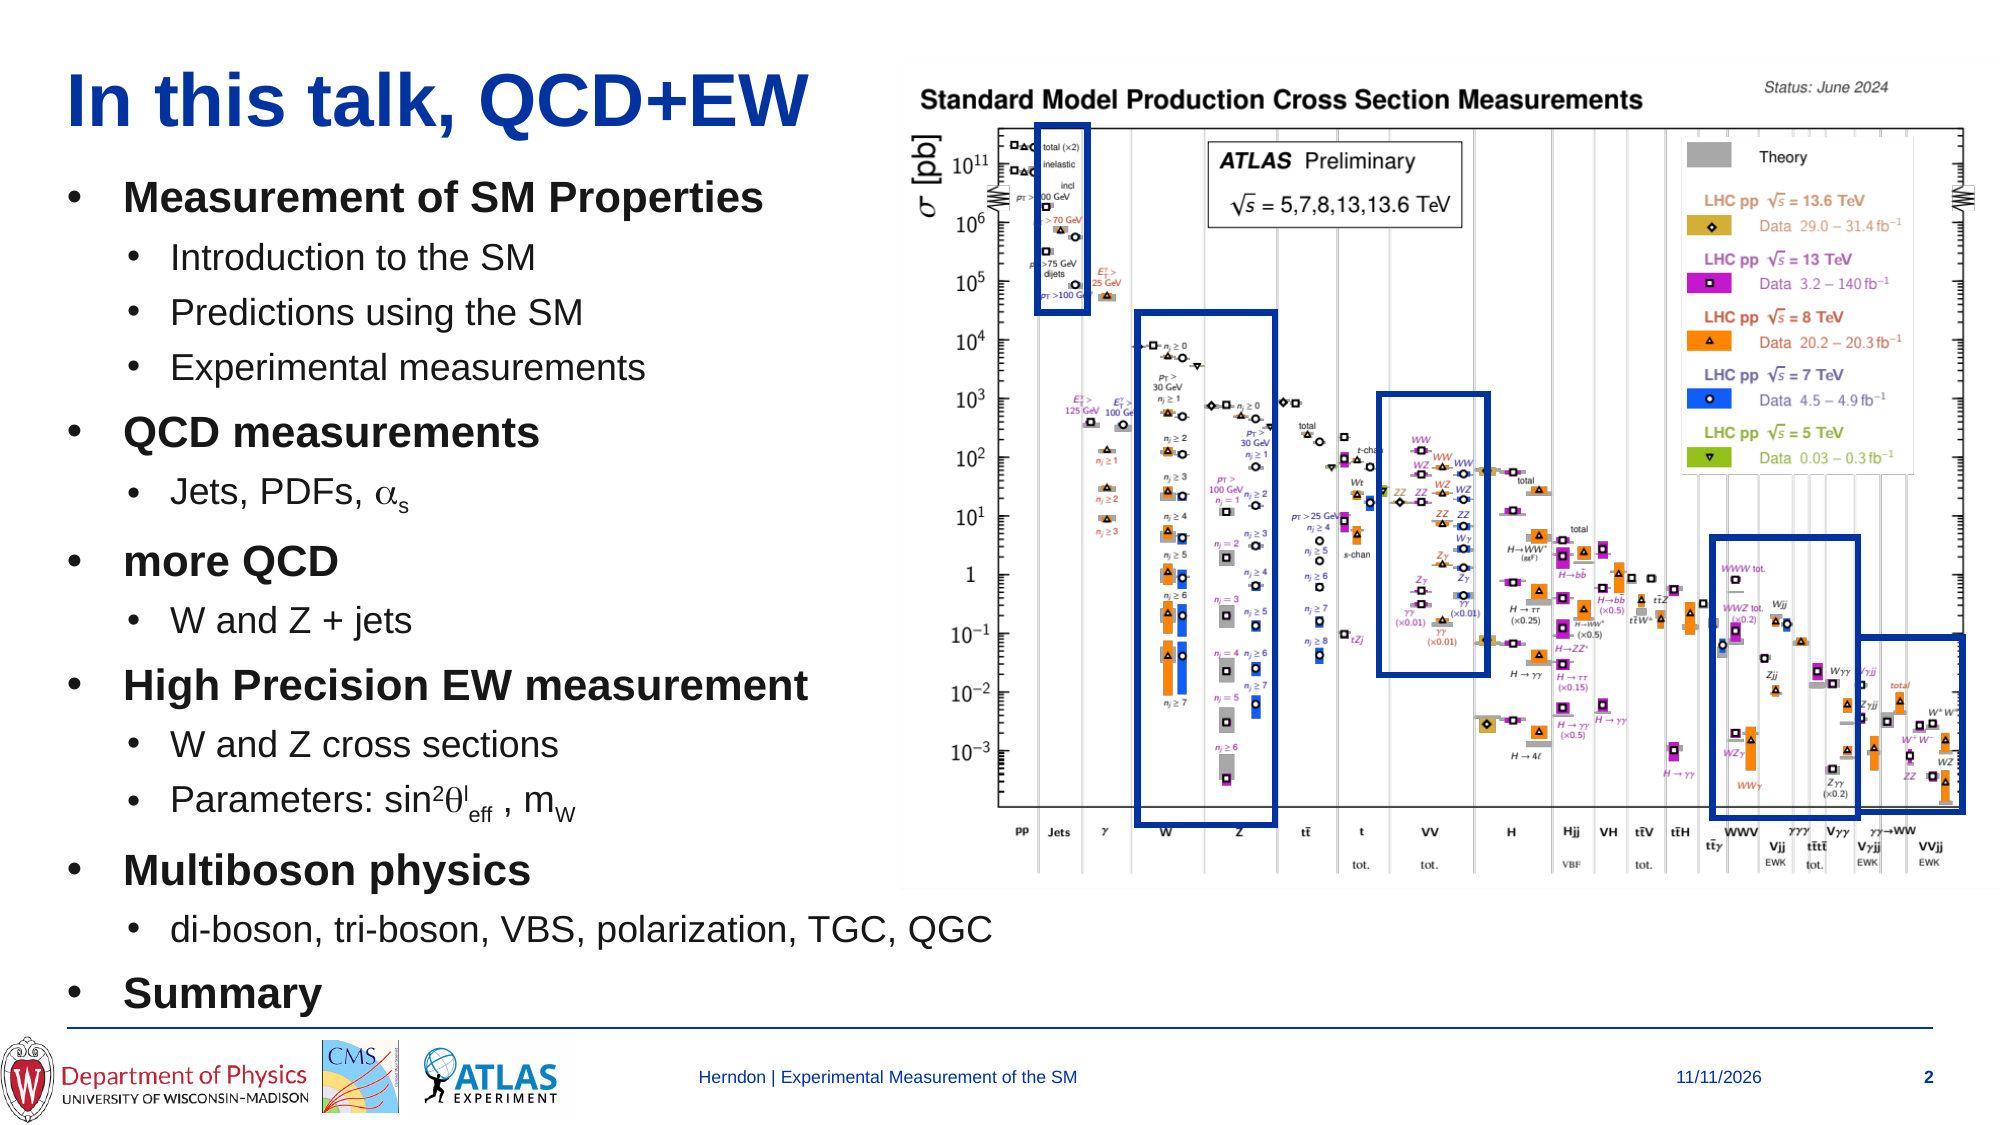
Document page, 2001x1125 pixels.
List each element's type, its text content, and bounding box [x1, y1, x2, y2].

footer Herndon | Experimental Measurement of the SM [698, 1046, 1402, 1107]
picture [407, 1031, 575, 1120]
list Measurement of SM Properties Introduction to the SM Predictions using the SM Experimental measurements QCD measurements Jets, PDFs, as more QCD W and Z + jets High Precision EW measurement W and Z cross sections Parameters: sin2qleff , mW Multiboson physics di-boson, tri-boson, VBS, polarization, TGC, QGC Summary [66, 237, 1621, 1025]
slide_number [1496, 1046, 1762, 1107]
picture [899, 62, 2000, 888]
title In this talk, QCD+EW [66, 61, 1933, 237]
picture [322, 1040, 399, 1113]
slide_number 2 [1822, 1046, 1934, 1107]
